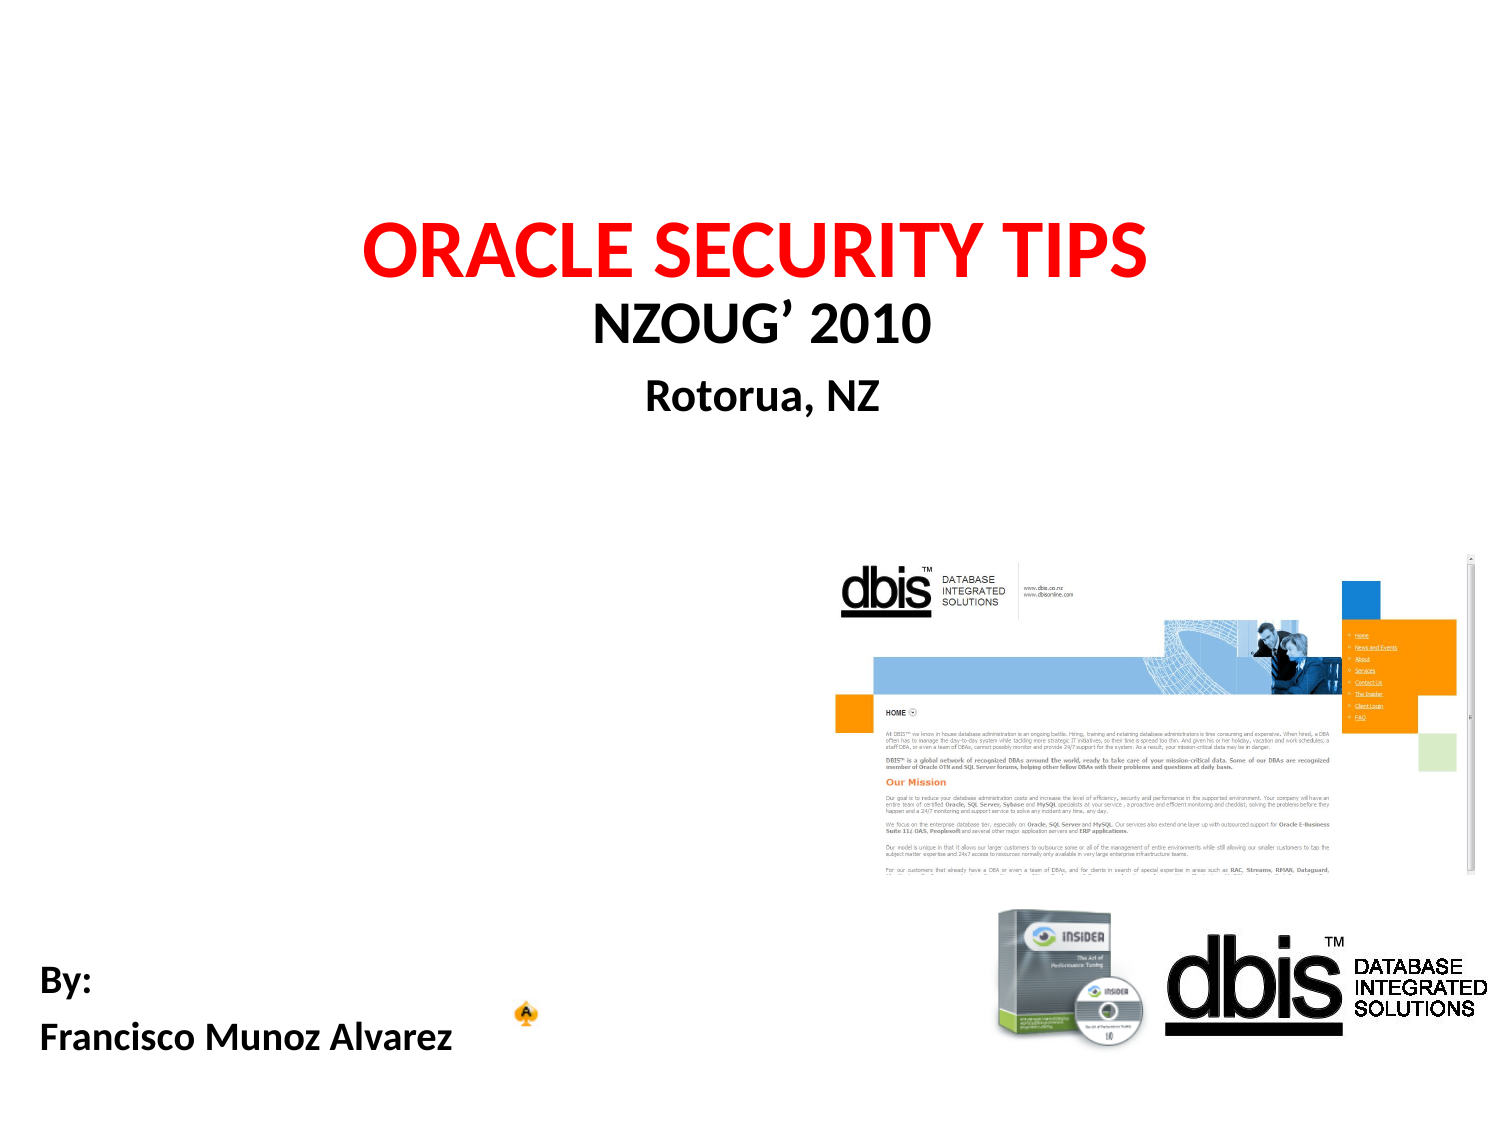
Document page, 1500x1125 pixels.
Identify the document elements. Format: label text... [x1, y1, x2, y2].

picture [512, 999, 541, 1029]
list NZOUG’ 2010 Rotorua, NZ By: Francisco Munoz Alvarez [24, 275, 1500, 1075]
title ORACLE SECURITY TIPS [37, 149, 1475, 275]
picture [987, 899, 1151, 1054]
picture [1162, 928, 1488, 1042]
picture [824, 468, 1476, 876]
